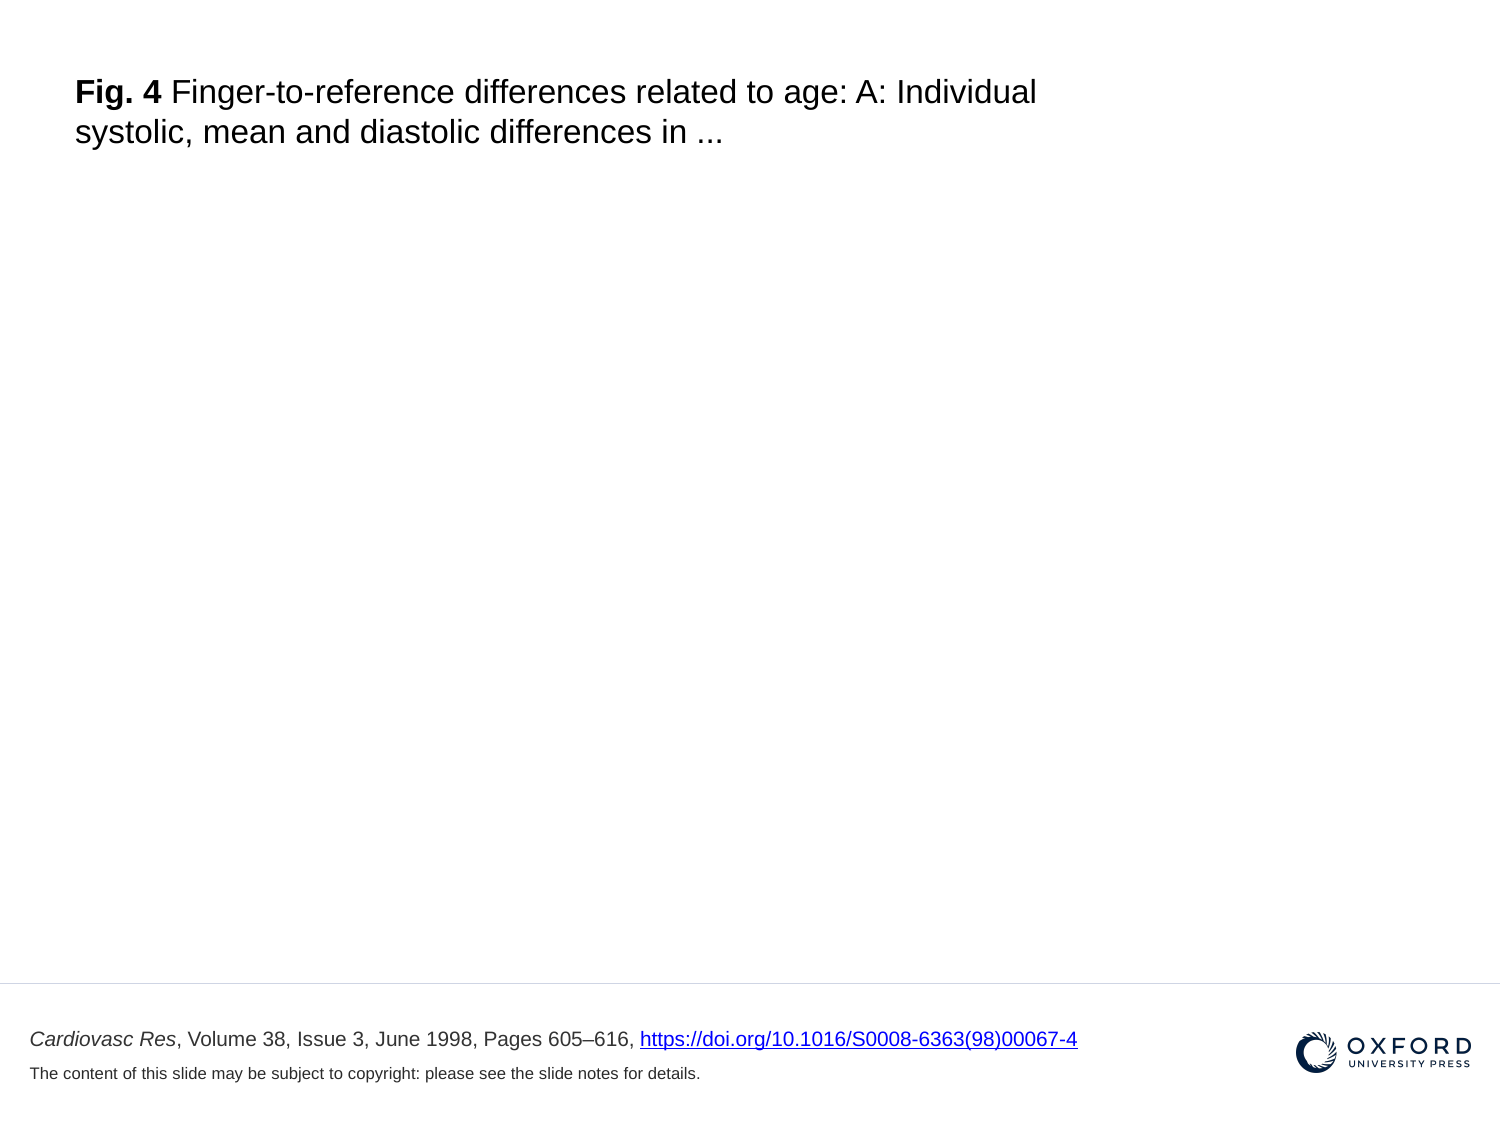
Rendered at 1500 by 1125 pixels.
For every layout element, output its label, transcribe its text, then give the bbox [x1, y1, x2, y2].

footer Cardiovasc Res, Volume 38, Issue 3, June 1998, Pages 605–616, https://doi.org/10.1016/S0008-6363(98)00067-4 The content of this slide may be subject to copyright: please see the slide notes for details. [0, 983, 1260, 1125]
picture [1296, 1032, 1471, 1073]
title Fig. 4 Finger-to-reference differences related to age: A: Individual systolic, mean and diastolic differences in ... [75, 69, 1078, 171]
